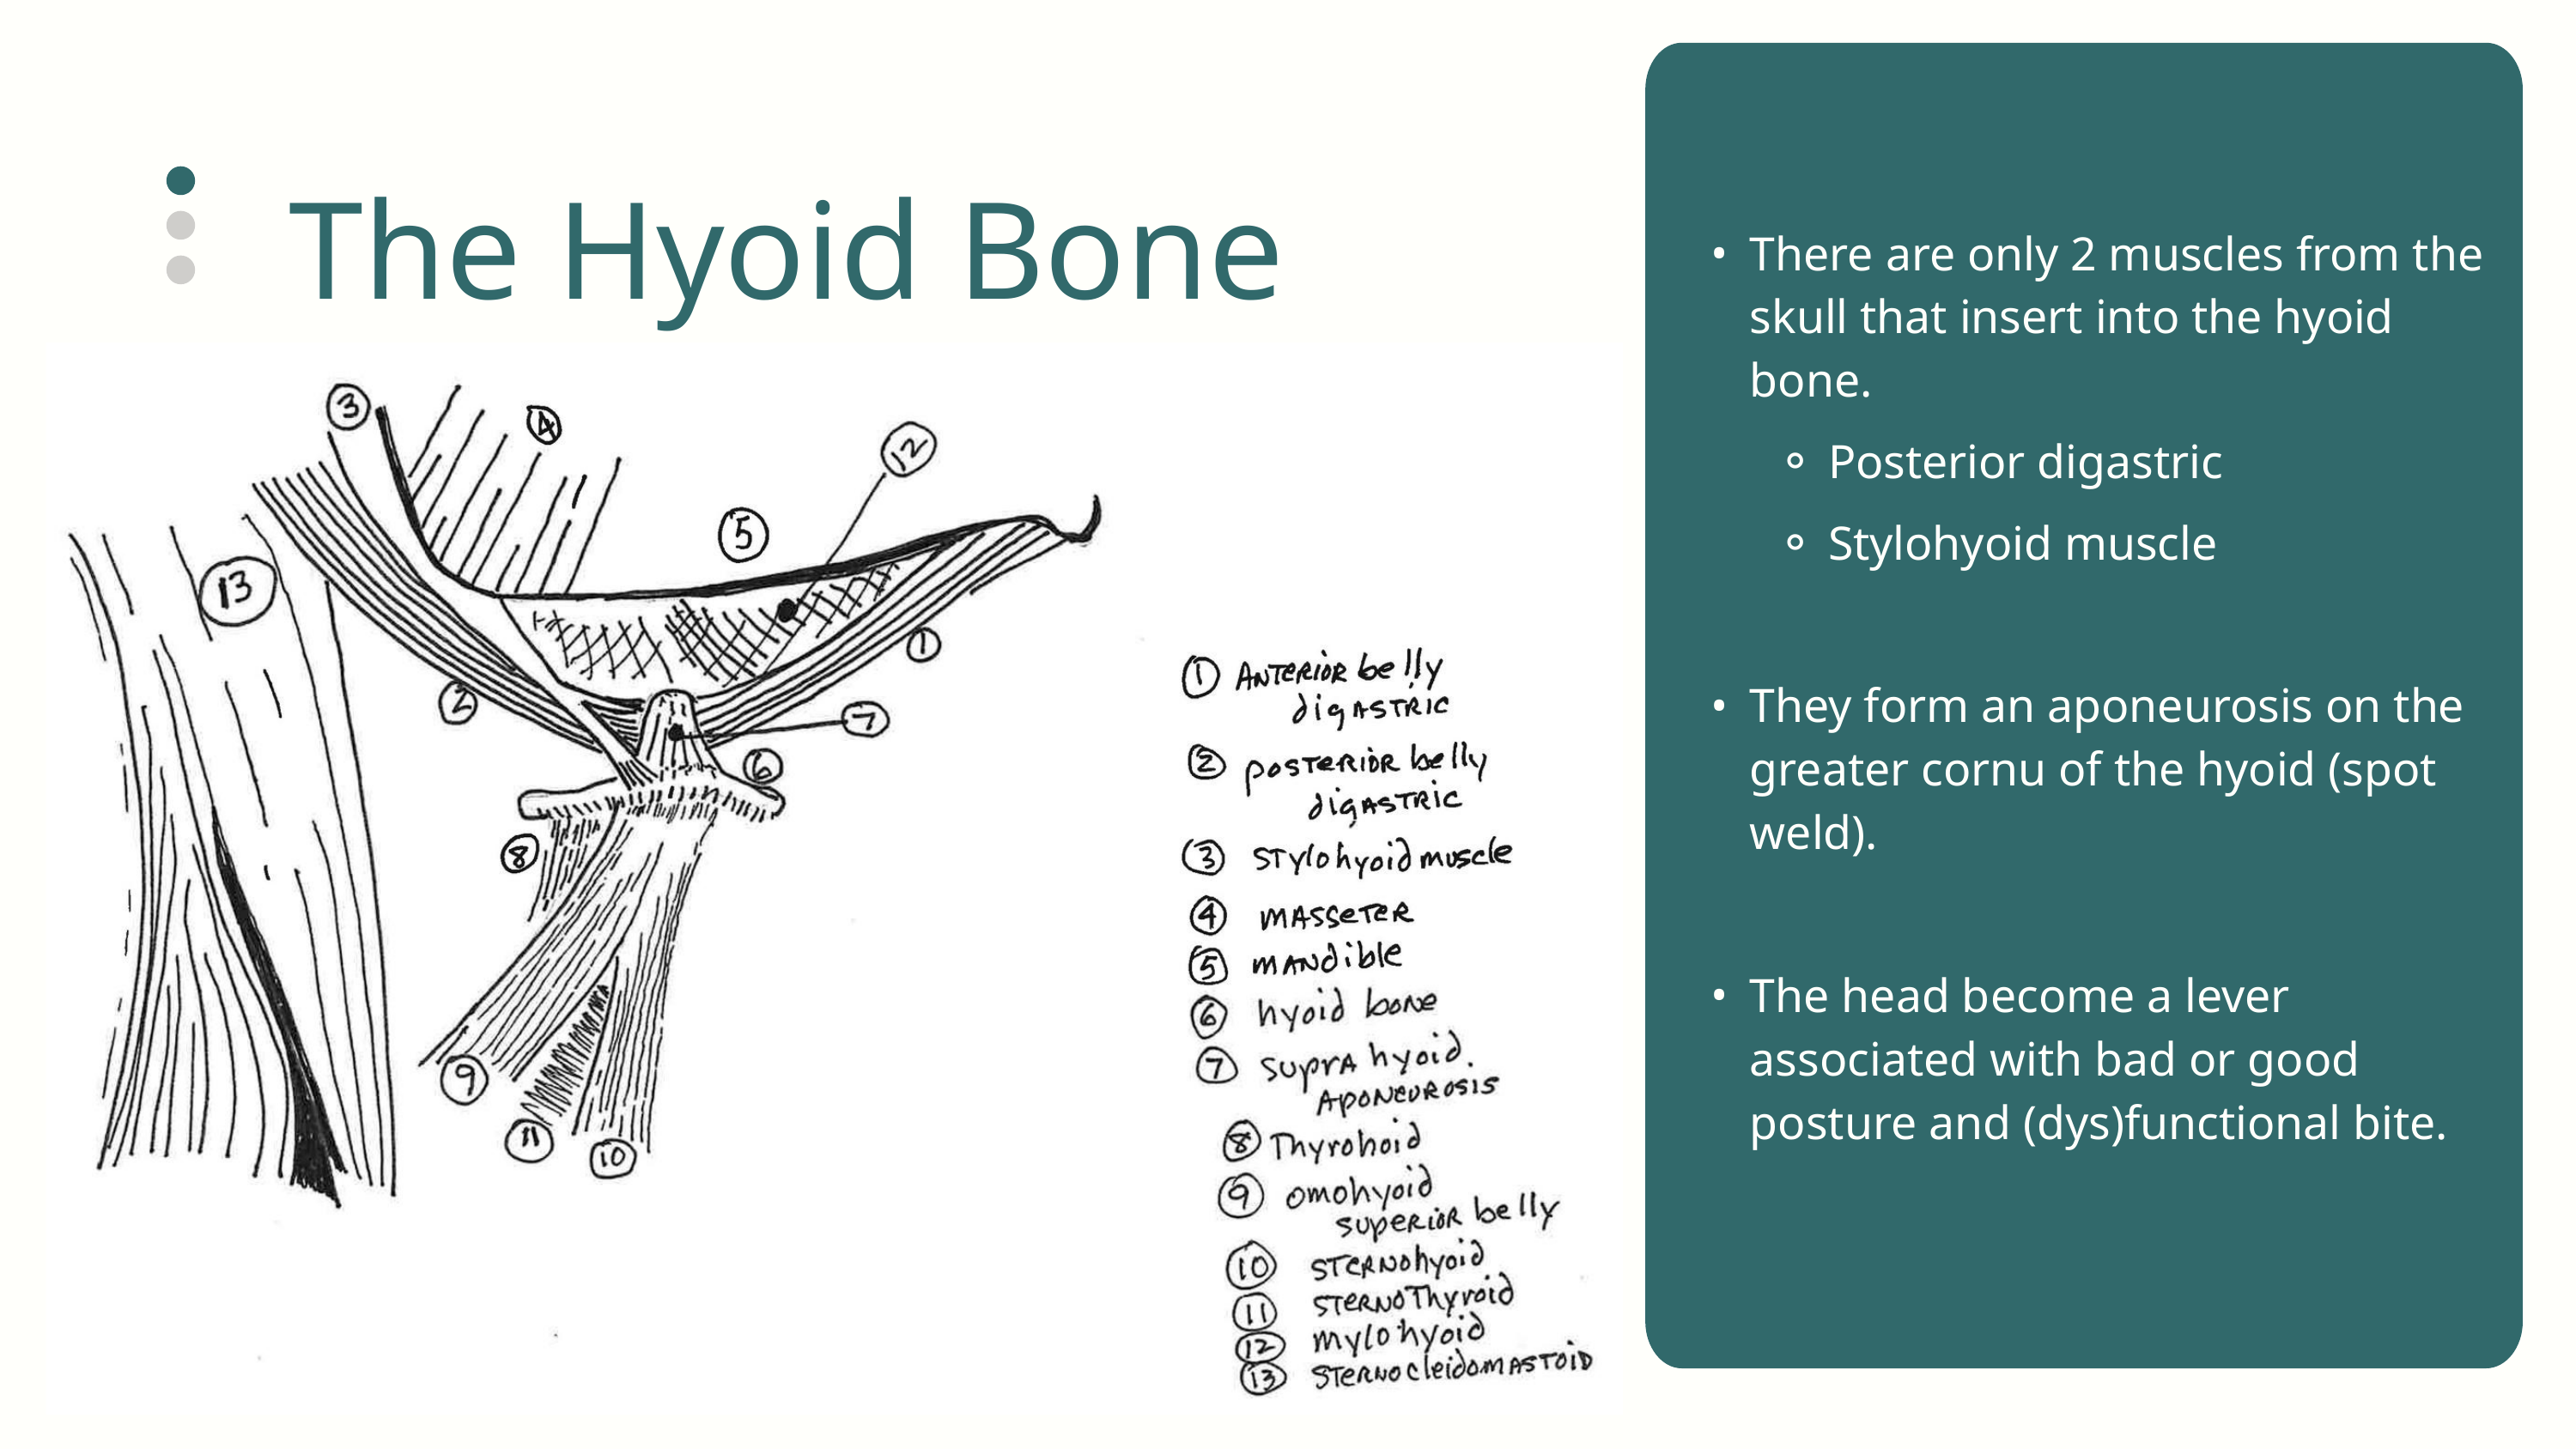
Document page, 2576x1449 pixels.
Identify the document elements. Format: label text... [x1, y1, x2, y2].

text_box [166, 166, 196, 285]
text_box The Hyoid Bone [289, 133, 1966, 327]
text_box There are only 2 muscles from the skull that insert into the hyoid bone. Posterior digastric Stylohyoid muscle They form an aponeurosis on the greater cornu of the hyoid (spot weld). The head become a lever associated with bad or good posture and (dys)functional bite. [1671, 215, 2497, 1149]
text_box [1645, 42, 2523, 1369]
picture [45, 343, 1624, 1415]
